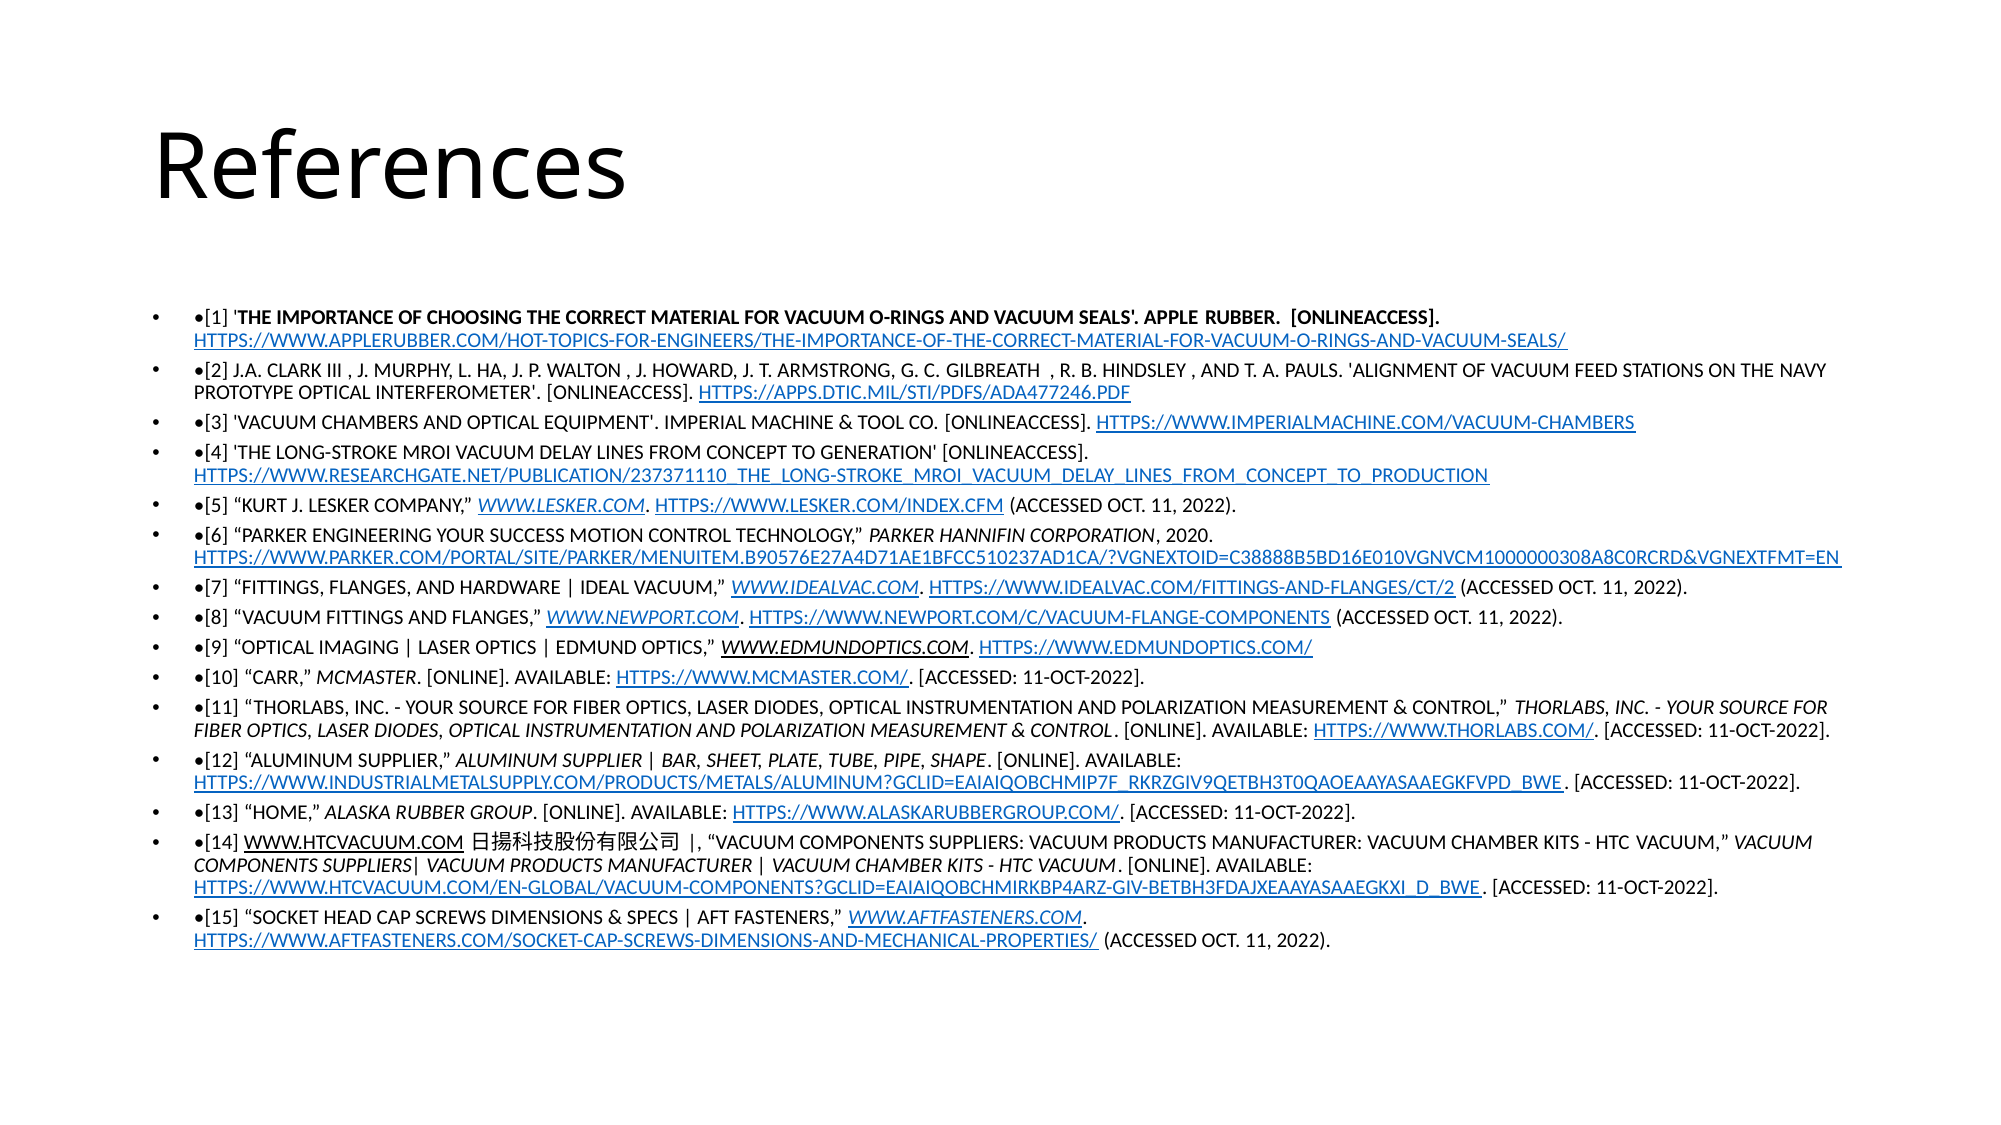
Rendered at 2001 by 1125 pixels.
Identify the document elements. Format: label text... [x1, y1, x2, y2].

title References [137, 59, 1863, 278]
list •[1] 'The Importance of Choosing the Correct Material for Vacuum O-Rings and Vacuum Seals'. Apple Rubber. [OnlineAccess]. https://www.applerubber.com/hot-topics-for-engineers/the-importance-of-the-correct-material-for-vacuum-o-rings-and-vacuum-seals/ •[2] J.A. Clark III , J. Murphy, L. Ha, J. P. Walton , J. Howard, J. T. Armstrong, G. C. Gilbreath , R. B. Hindsley , and T. A. Pauls. 'Alignment of vacuum feed stations on the Navy Prototype Optical Interferometer'. [OnlineAccess]. https://apps.dtic.mil/sti/pdfs/ADA477246.pdf •[3] 'Vacuum Chambers and Optical Equipment'. Imperial Machine & Tool CO. [OnlineAccess]. https://www.imperialmachine.com/vacuum-chambers •[4] 'The long-stroke MROI vacuum delay lines from concept to generation' [OnlineAccess]. https://www.researchgate.net/publication/237371110_The_long-stroke_MROI_vacuum_delay_lines_from_concept_to_production •[5] “Kurt J. Lesker Company,” www.lesker.com. https://www.lesker.com/index.cfm (accessed Oct. 11, 2022). •[6] “Parker Engineering Your Success Motion Control Technology,” Parker Hannifin Corporation, 2020. https://www.parker.com/portal/site/PARKER/menuitem.b90576e27a4d71ae1bfcc510237ad1ca/?vgnextoid=c38888b5bd16e010VgnVCM1000000308a8c0RCRD&vgnextfmt=EN •[7] “Fittings, Flanges, and Hardware | Ideal Vacuum,” www.idealvac.com. https://www.idealvac.com/Fittings-and-Flanges/ct/2 (accessed Oct. 11, 2022). •[8] “Vacuum Fittings and Flanges,” www.newport.com. https://www.newport.com/c/vacuum-flange-components (accessed Oct. 11, 2022). •[9] “Optical Imaging | Laser Optics | Edmund Optics,” www.edmundoptics.com. https://www.edmundoptics.com/ •[10] “Carr,” McMaster. [Online]. Available: https://www.mcmaster.com/. [Accessed: 11-Oct-2022]. •[11] “Thorlabs, Inc. - your source for fiber optics, laser diodes, optical instrumentation and polarization measurement & control,” Thorlabs, Inc. - Your Source for Fiber Optics, Laser Diodes, Optical Instrumentation and Polarization Measurement & Control. [Online]. Available: https://www.thorlabs.com/. [Accessed: 11-Oct-2022]. •[12] “Aluminum supplier,” Aluminum Supplier | Bar, Sheet, Plate, Tube, Pipe, Shape. [Online]. Available: https://www.industrialmetalsupply.com/Products/Metals/aluminum?gclid=EAIaIQobChMIp7f_rKrZgIV9QetBh3t0QAOEAAYASAAEgKFvPD_BwE. [Accessed: 11-Oct-2022]. •[13] “Home,” Alaska Rubber Group. [Online]. Available: https://www.alaskarubbergroup.com/. [Accessed: 11-Oct-2022]. •[14] Www.htcvacuum.com 日揚科技股份有限公司 |, “Vacuum components suppliers: Vacuum products manufacturer: Vacuum Chamber Kits - HTC Vacuum,” Vacuum Components Suppliers| Vacuum Products Manufacturer | Vacuum Chamber kits - Htc vacuum. [Online]. Available: https://www.htcvacuum.com/en-global/vacuum-components?gclid=EAIaIQobChMIrKbp4arZ-gIV-BetBh3FDAJXEAAYASAAEgKxi_D_BwE. [Accessed: 11-Oct-2022]. •[15] “Socket Head Cap Screws Dimensions & Specs | AFT Fasteners,” www.aftfasteners.com. https://www.aftfasteners.com/socket-cap-screws-dimensions-and-mechanical-properties/ (accessed Oct. 11, 2022). [137, 299, 1863, 1014]
